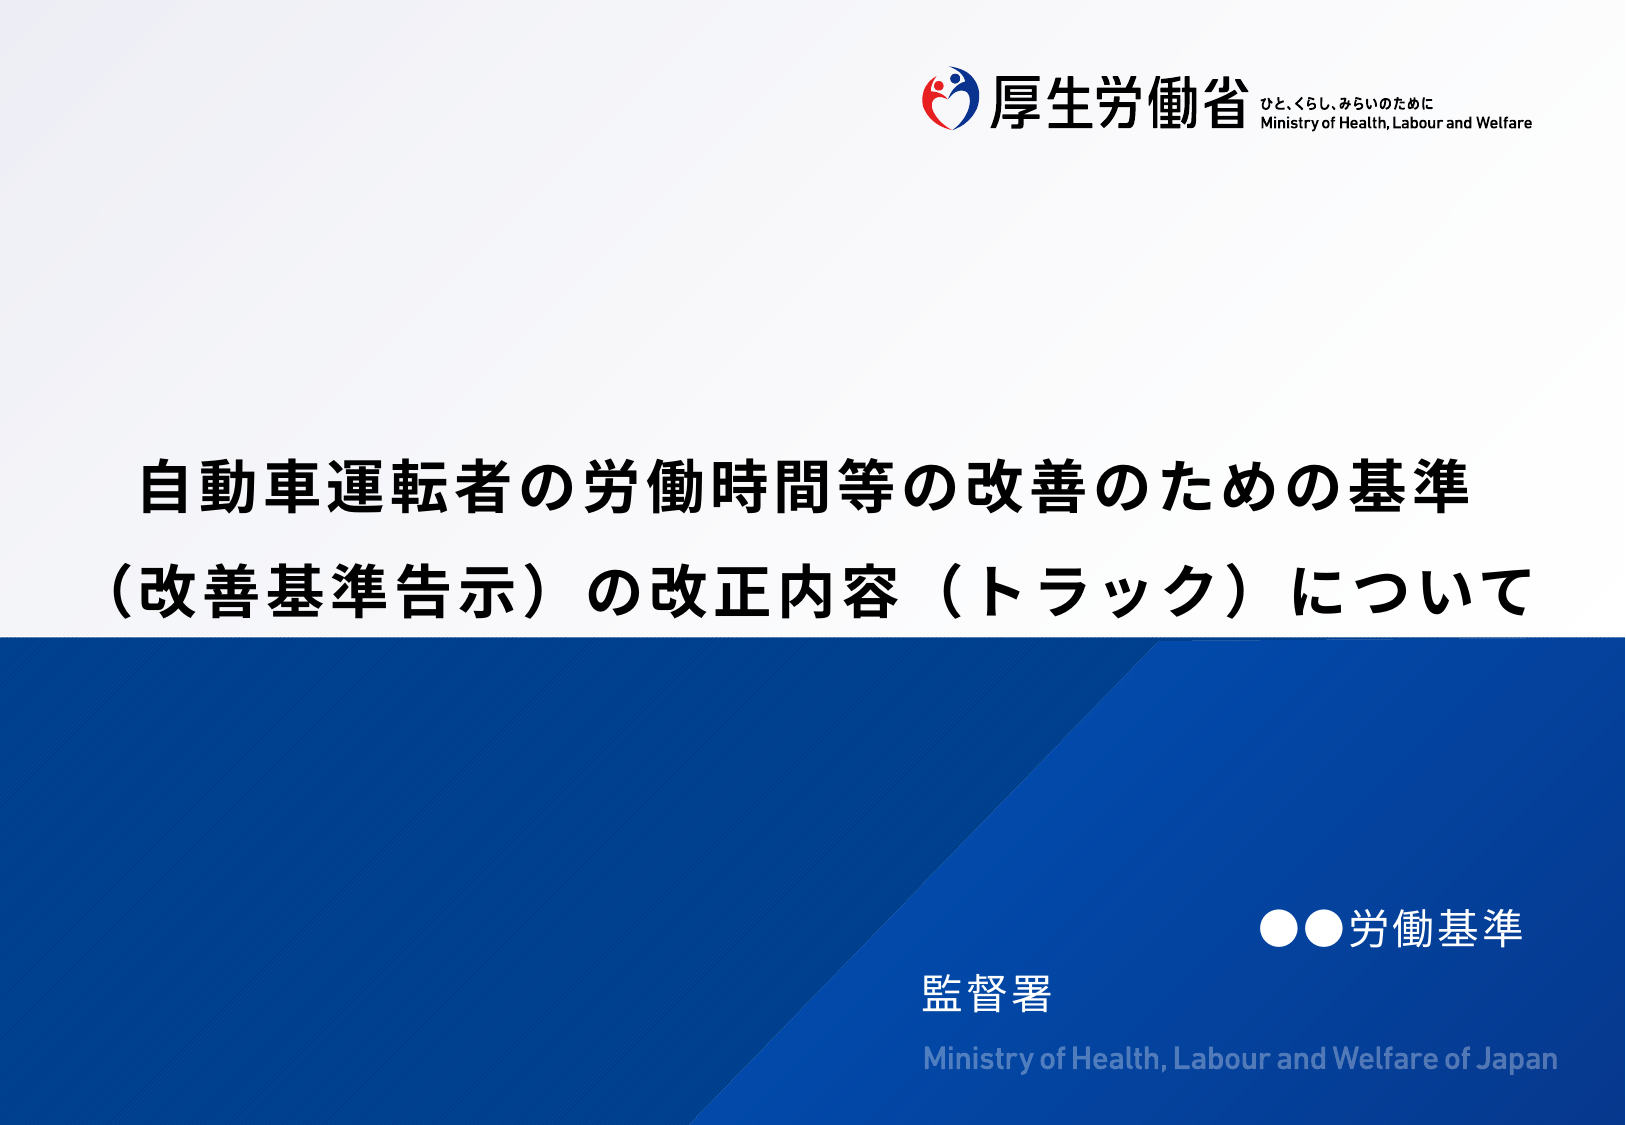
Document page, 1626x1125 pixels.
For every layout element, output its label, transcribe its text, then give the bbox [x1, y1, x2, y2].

title 自動車運転者の労働時間等の改善のための基準 （改善基準告示）の改正内容（トラック）について [0, 324, 1625, 638]
list ●●労働基準監督署 [921, 952, 1564, 1019]
